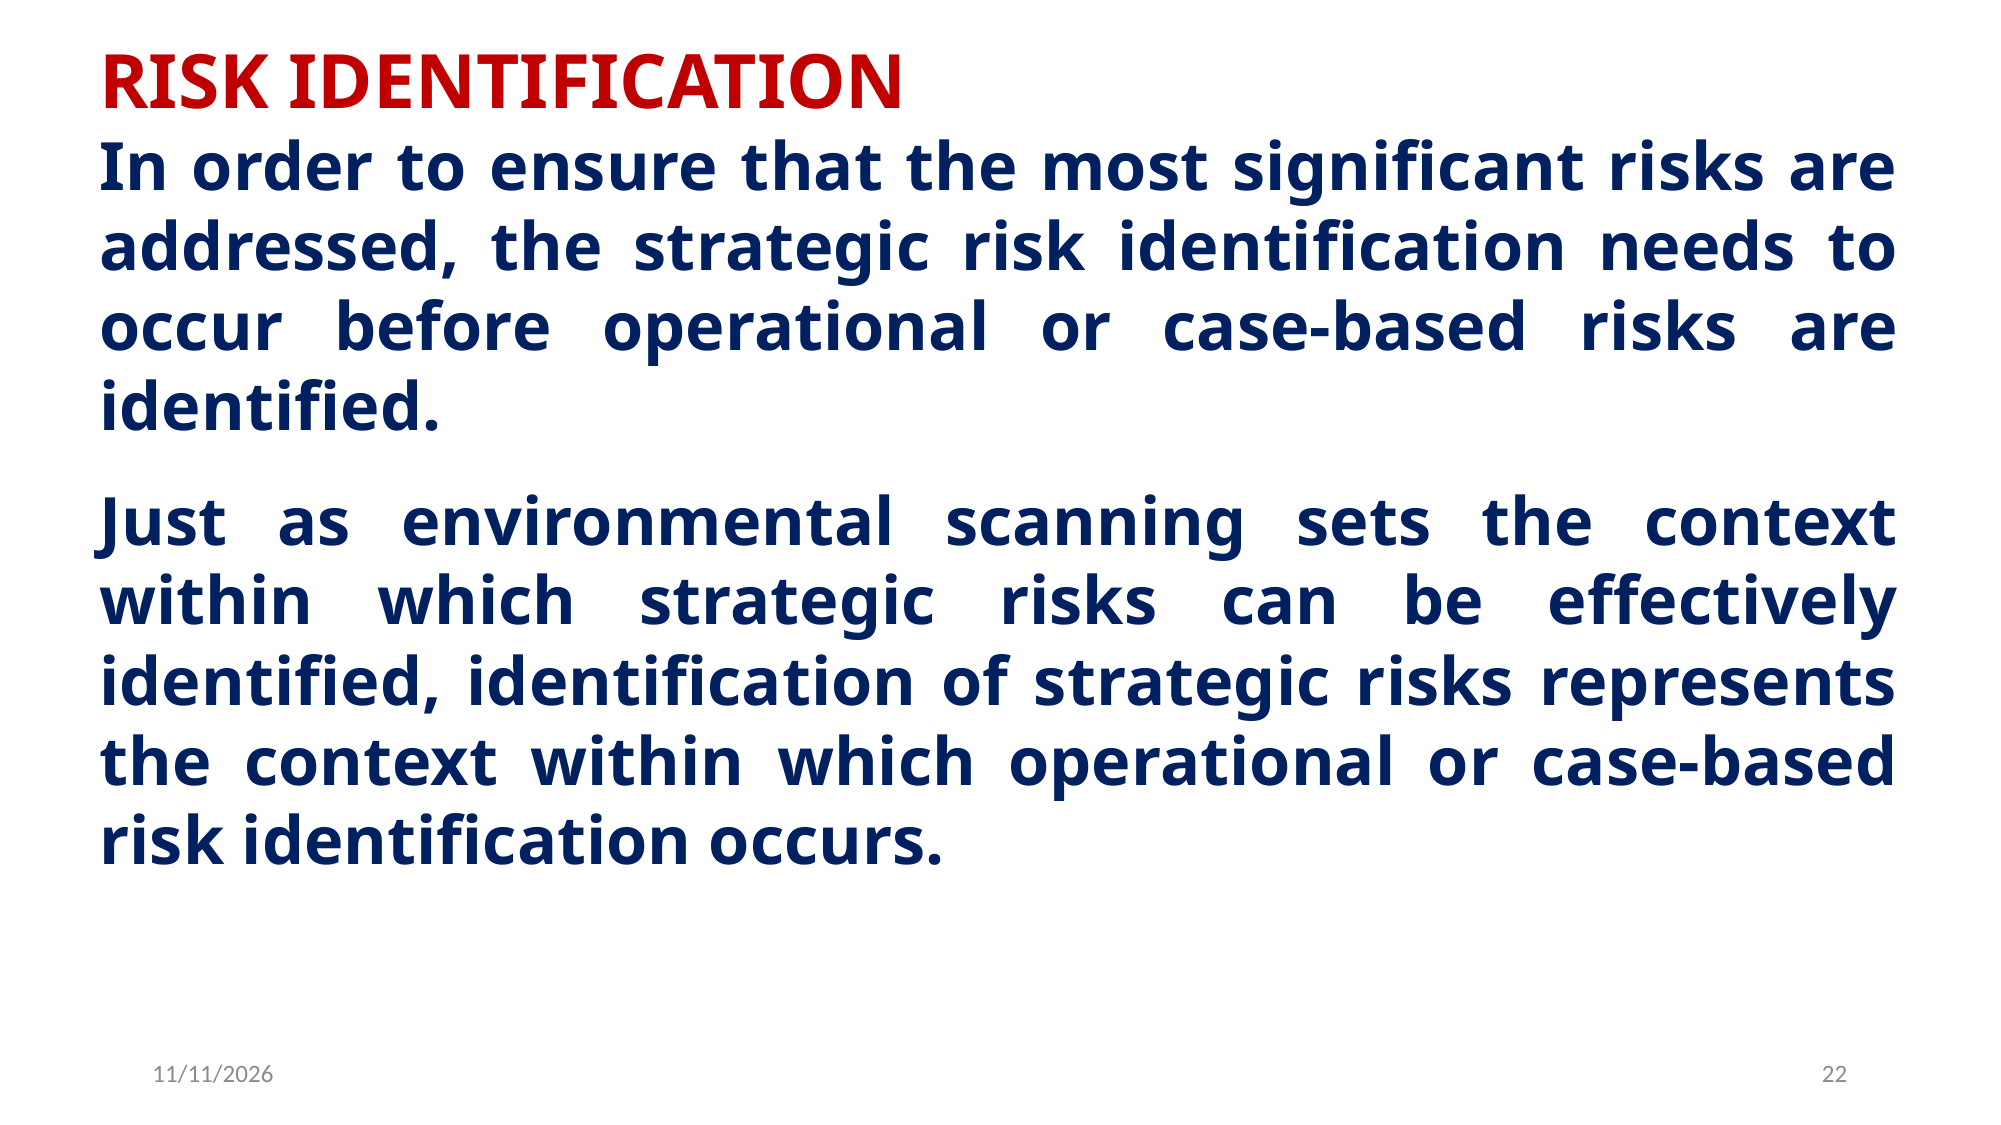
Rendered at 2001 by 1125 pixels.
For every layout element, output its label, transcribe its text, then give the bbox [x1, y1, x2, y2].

text_box RISK IDENTIFICATION In order to ensure that the most significant risks are addressed, the strategic risk identification needs to occur before operational or case-based risks are identified. Just as environmental scanning sets the context within which strategic risks can be effectively identified, identification of strategic risks represents the context within which operational or case-based risk identification occurs. [84, 26, 1914, 886]
slide_number 22 [1412, 1042, 1863, 1103]
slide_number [137, 1042, 588, 1103]
